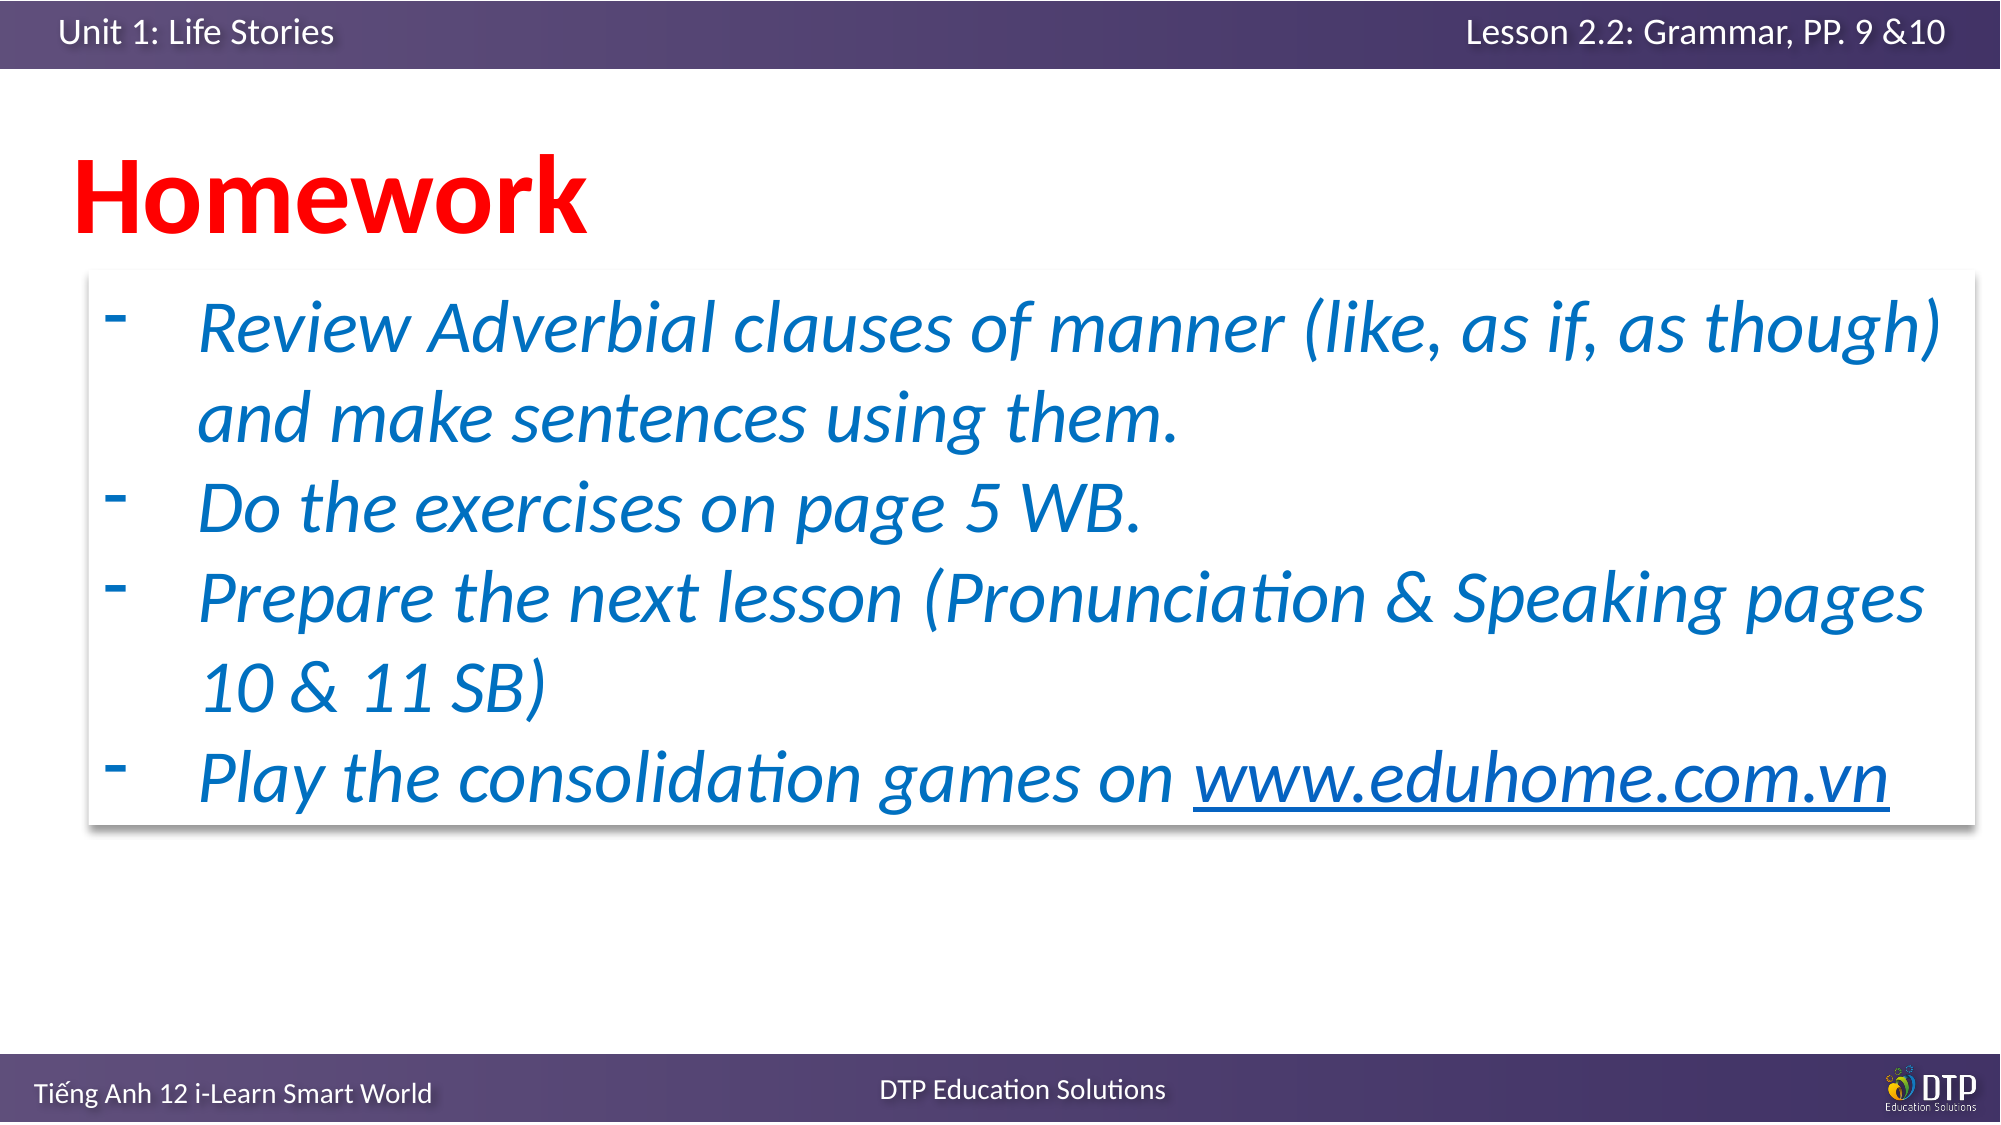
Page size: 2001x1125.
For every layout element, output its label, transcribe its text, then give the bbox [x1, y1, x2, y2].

picture [0, 1, 2000, 69]
text_box Homework [57, 113, 604, 264]
picture [0, 1054, 2000, 1122]
text_box Review Adverbial clauses of manner (like, as if, as though) and make sentences using them. Do the exercises on page 5 WB. Prepare the next lesson (Pronunciation & Speaking pages 10 & 11 SB) Play the consolidation games on www.eduhome.com.vn [88, 270, 1975, 825]
